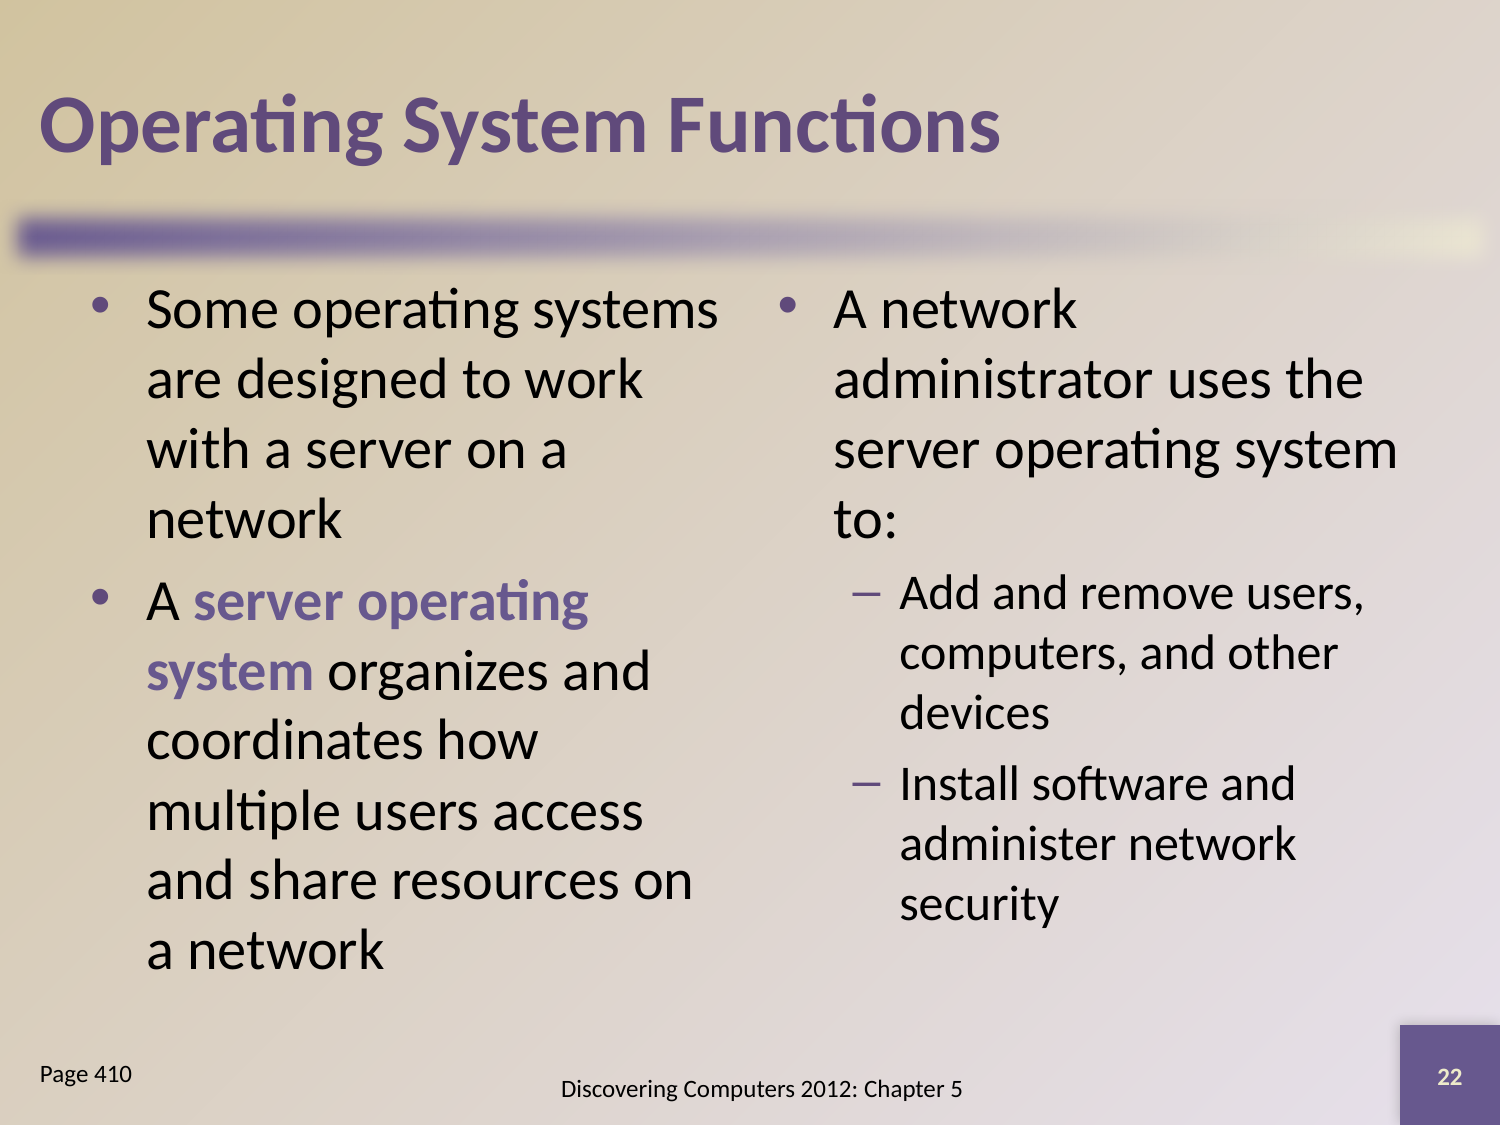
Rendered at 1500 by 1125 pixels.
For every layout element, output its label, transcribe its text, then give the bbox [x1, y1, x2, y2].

list Some operating systems are designed to work with a server on a network A server operating system organizes and coordinates how multiple users access and share resources on a network [75, 262, 738, 1005]
list A network administrator uses the server operating system to: Add and remove users, computers, and other devices Install software and administer network security [762, 262, 1425, 1005]
list Page 410 [24, 1050, 300, 1125]
title Operating System Functions [24, 24, 1475, 213]
footer Discovering Computers 2012: Chapter 5 [450, 1050, 1075, 1125]
slide_number 22 [1400, 1025, 1500, 1125]
